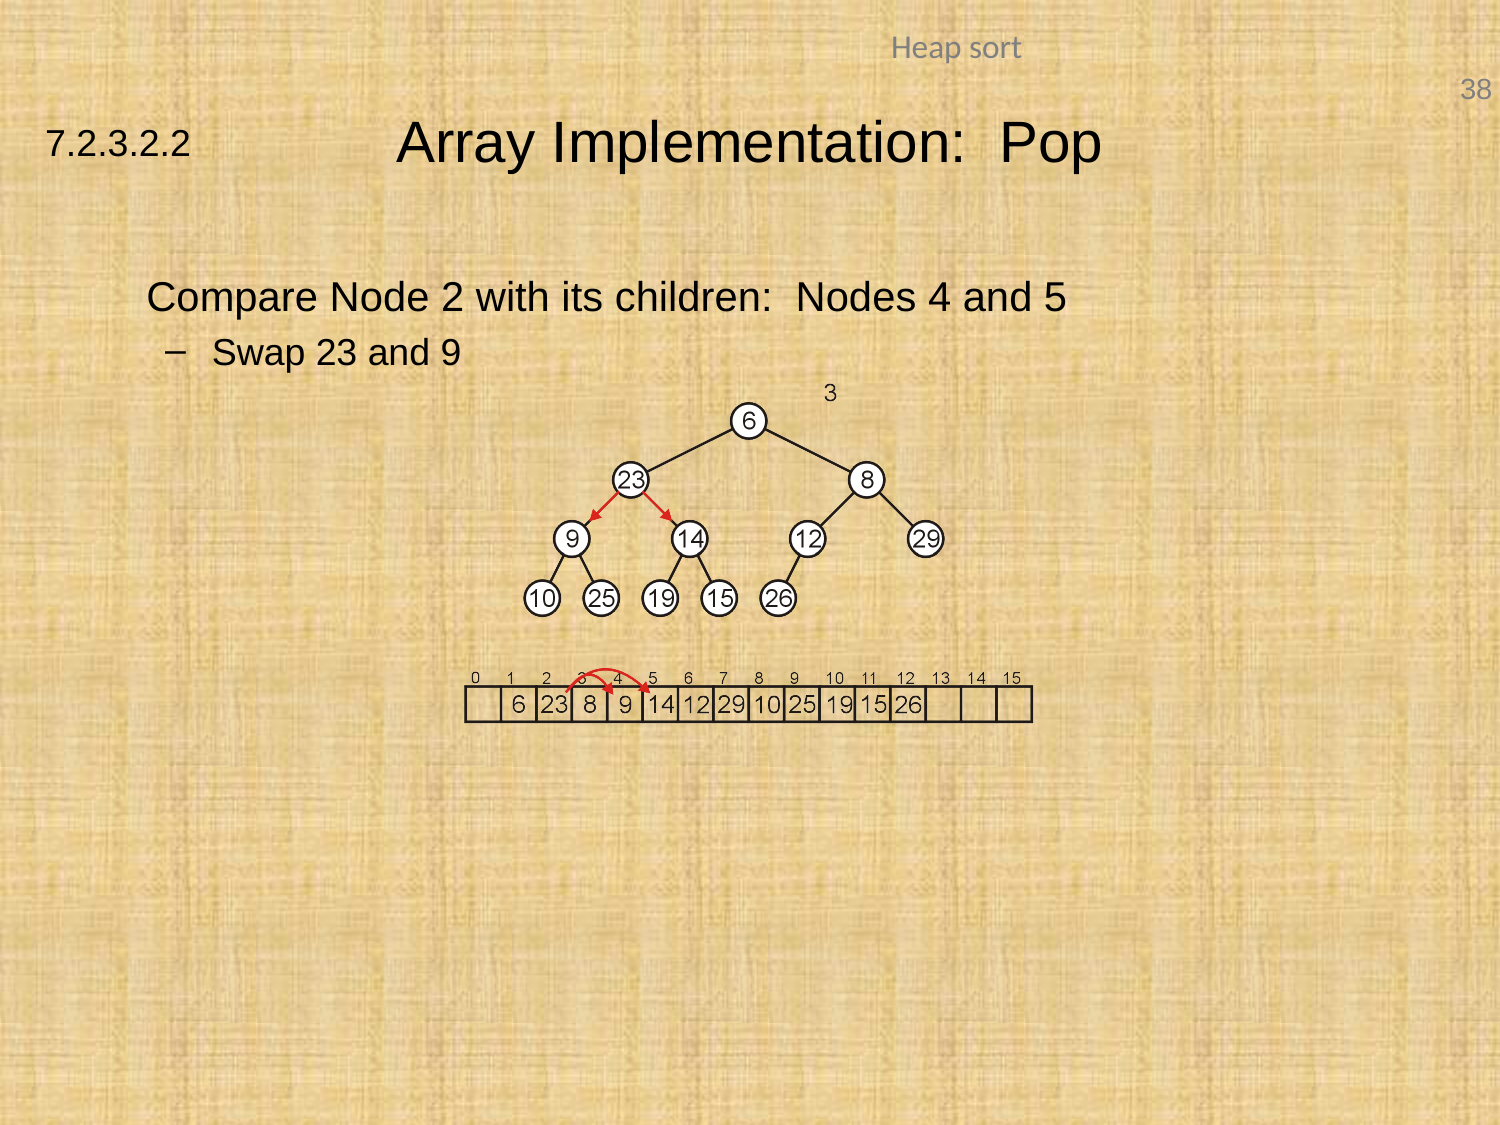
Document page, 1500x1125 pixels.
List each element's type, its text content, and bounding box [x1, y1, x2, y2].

title Array Implementation: Pop [74, 44, 1426, 233]
text_box 7.2.3.2.2 [30, 111, 206, 172]
list Compare Node 2 with its children: Nodes 4 and 5 Swap 23 and 9 [74, 262, 1426, 1006]
picture [0, 0, 1500, 1125]
